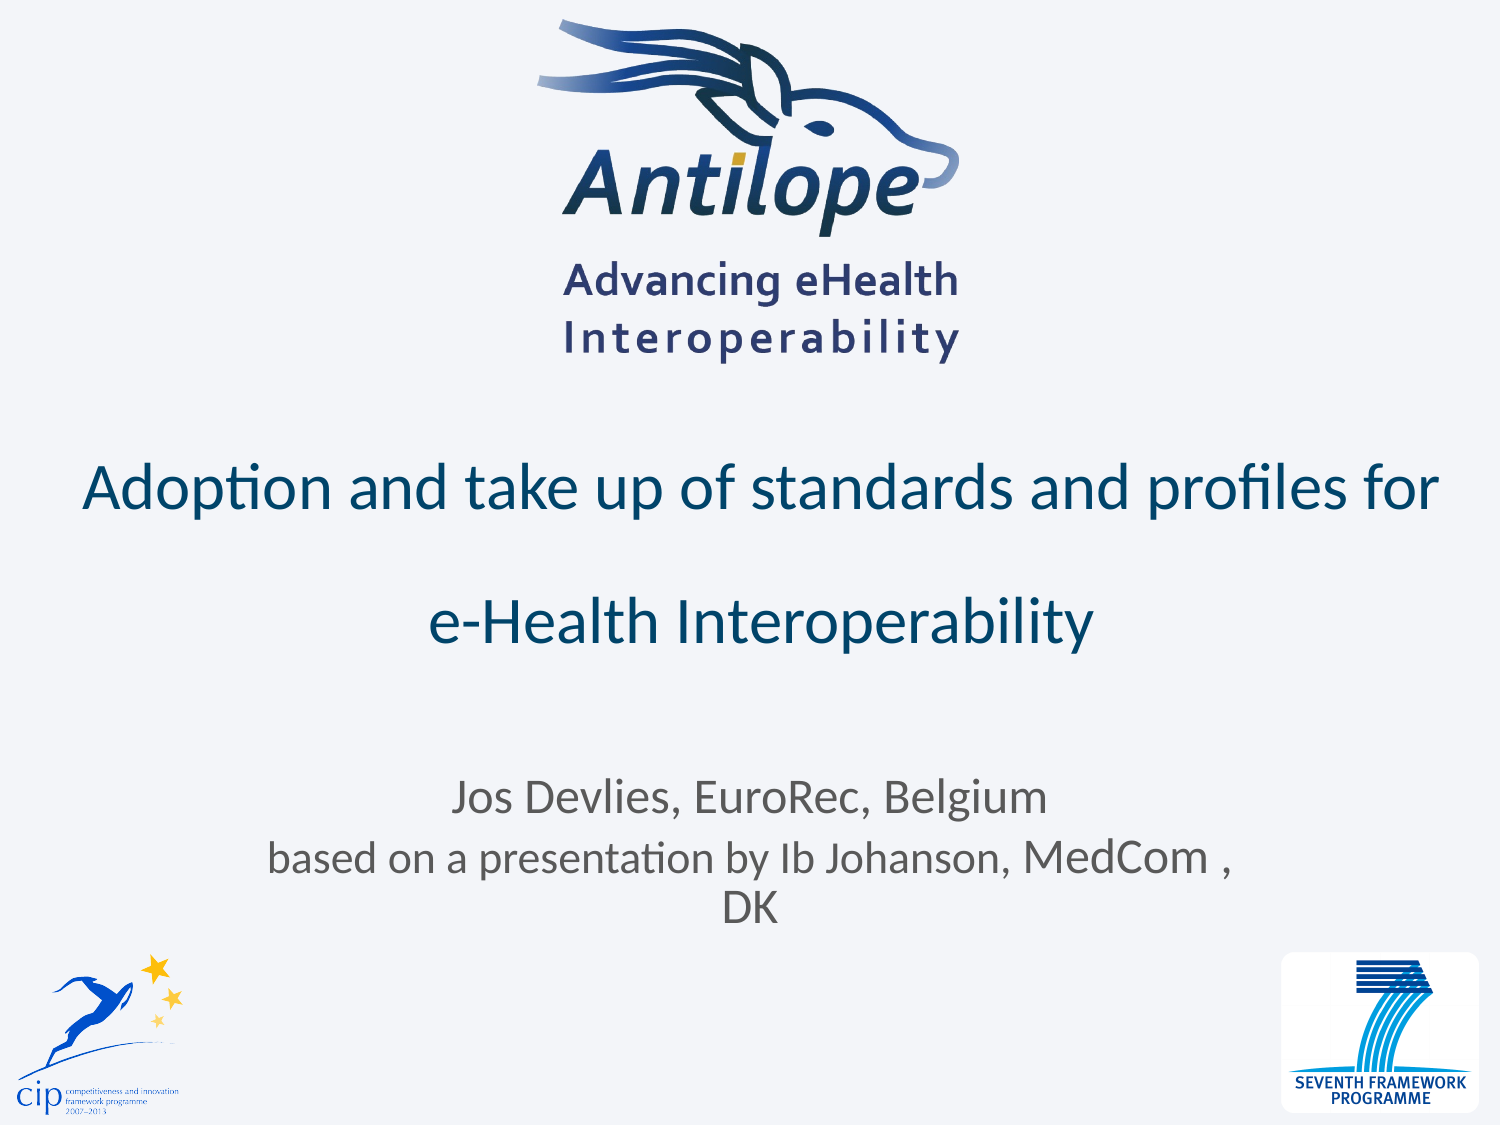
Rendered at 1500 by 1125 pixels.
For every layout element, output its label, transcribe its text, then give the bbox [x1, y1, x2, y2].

picture [1281, 952, 1479, 1113]
picture [537, 19, 959, 383]
title Adoption and take up of standards and profiles for e-Health Interoperability [64, 439, 1459, 681]
subtitle Jos Devlies, EuroRec, Belgium based on a presentation by Ib Johanson, MedCom , DK [225, 708, 1275, 953]
picture [17, 954, 183, 1115]
